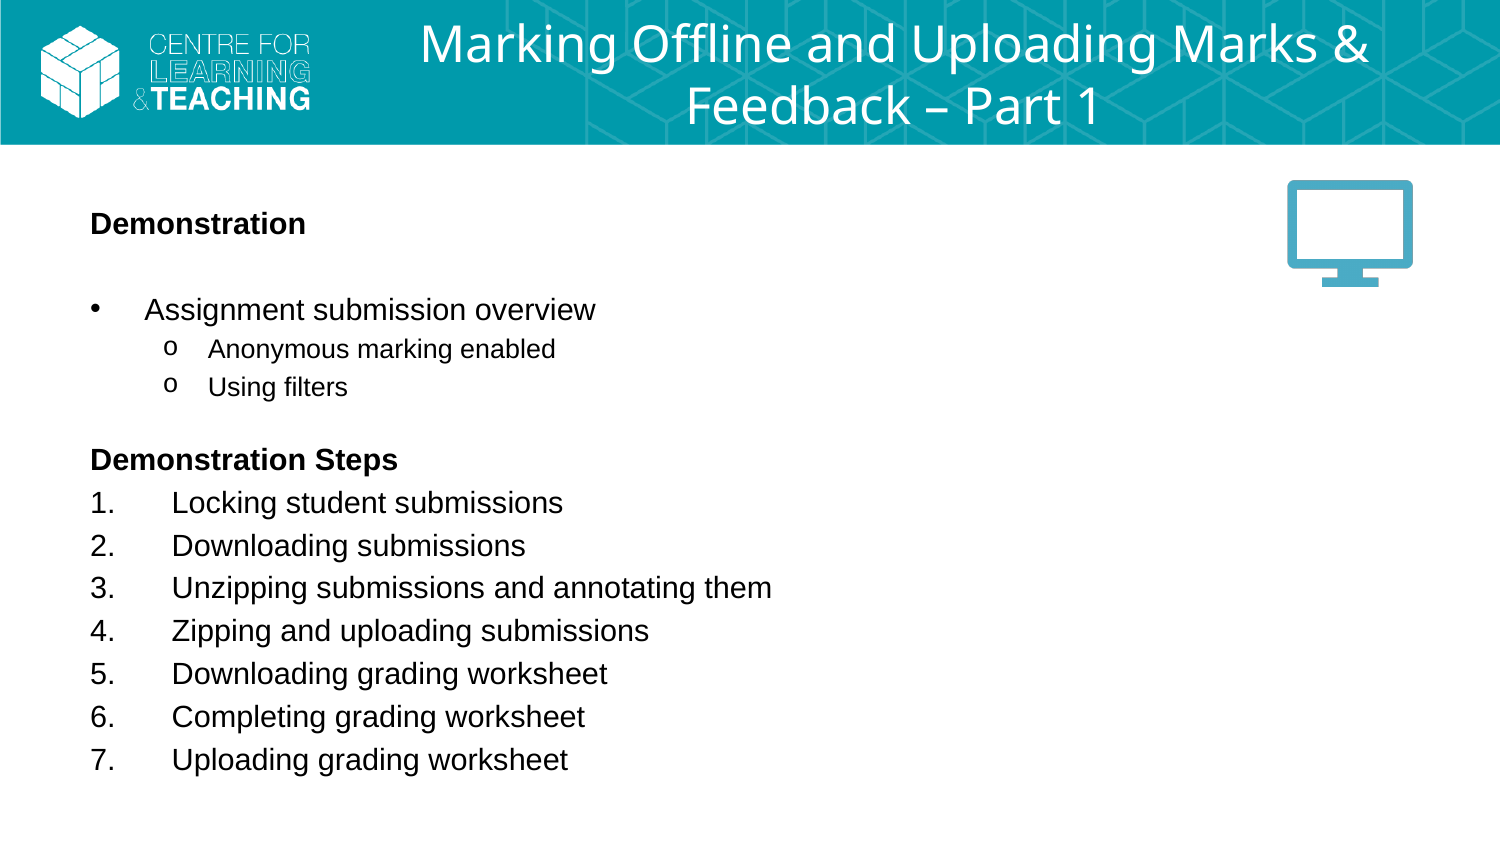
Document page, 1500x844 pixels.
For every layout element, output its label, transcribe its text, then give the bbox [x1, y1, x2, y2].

picture [0, 0, 1500, 844]
list Demonstration Assignment submission overview Anonymous marking enabled Using filters Demonstration Steps Locking student submissions Downloading submissions Unzipping submissions and annotating them Zipping and uploading submissions Downloading grading worksheet Completing grading worksheet Uploading grading worksheet [75, 196, 1425, 789]
title Marking Offline and Uploading Marks & Feedback – Part 1 [365, 2, 1425, 144]
